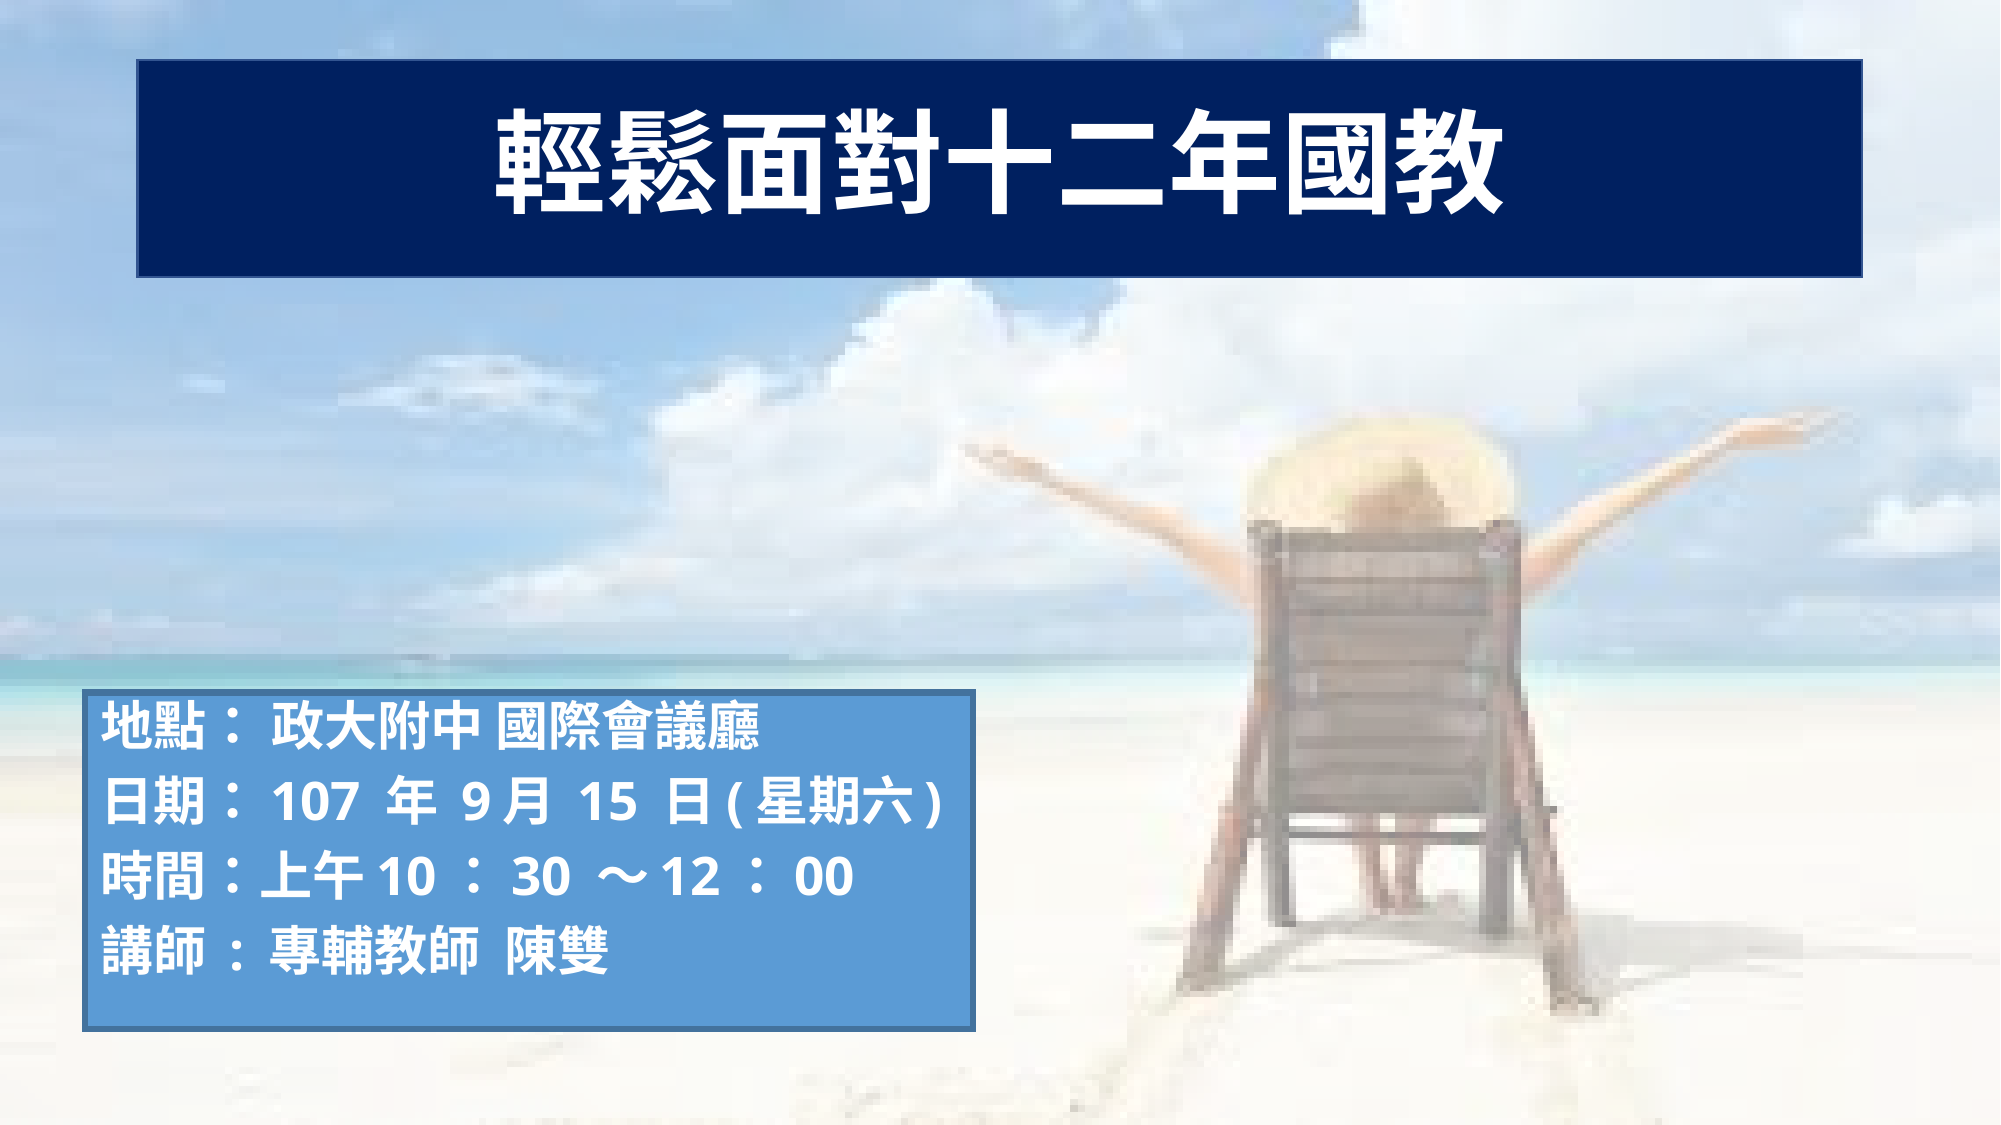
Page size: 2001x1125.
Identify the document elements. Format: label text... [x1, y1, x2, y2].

title 輕鬆面對十二年國教 [136, 59, 1863, 278]
list 地點： 政大附中 國際會議廳 日期：107 年 9月 15 日(星期六) 時間：上午10：30 ～12：00 講師 : 專輔教師 陳雙 [84, 692, 974, 1030]
